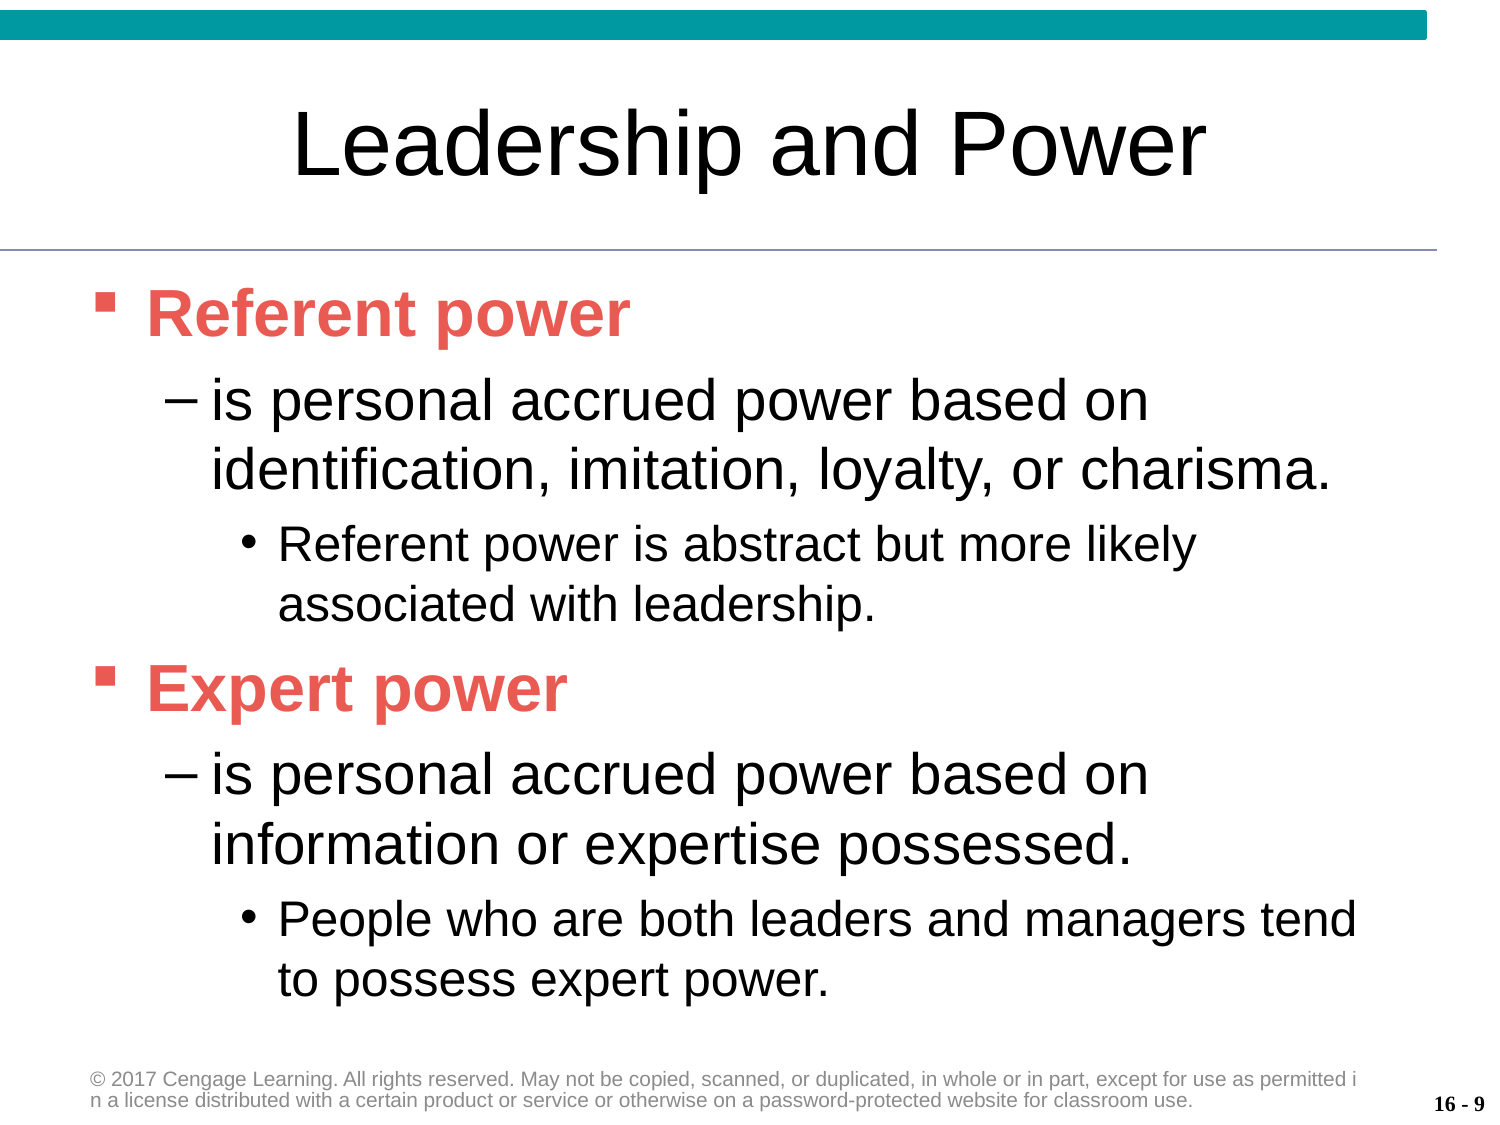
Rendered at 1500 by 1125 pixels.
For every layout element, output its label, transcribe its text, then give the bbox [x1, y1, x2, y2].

list Referent power is personal accrued power based on identification, imitation, loyalty, or charisma. Referent power is abstract but more likely associated with leadership. Expert power is personal accrued power based on information or expertise possessed. People who are both leaders and managers tend to possess expert power. [75, 262, 1425, 1063]
title Leadership and Power [75, 45, 1425, 233]
footer © 2017 Cengage Learning. All rights reserved. May not be copied, scanned, or duplicated, in whole or in part, except for use as permitted in a license distributed with a certain product or service or otherwise on a password-protected website for classroom use. [75, 1063, 1375, 1120]
